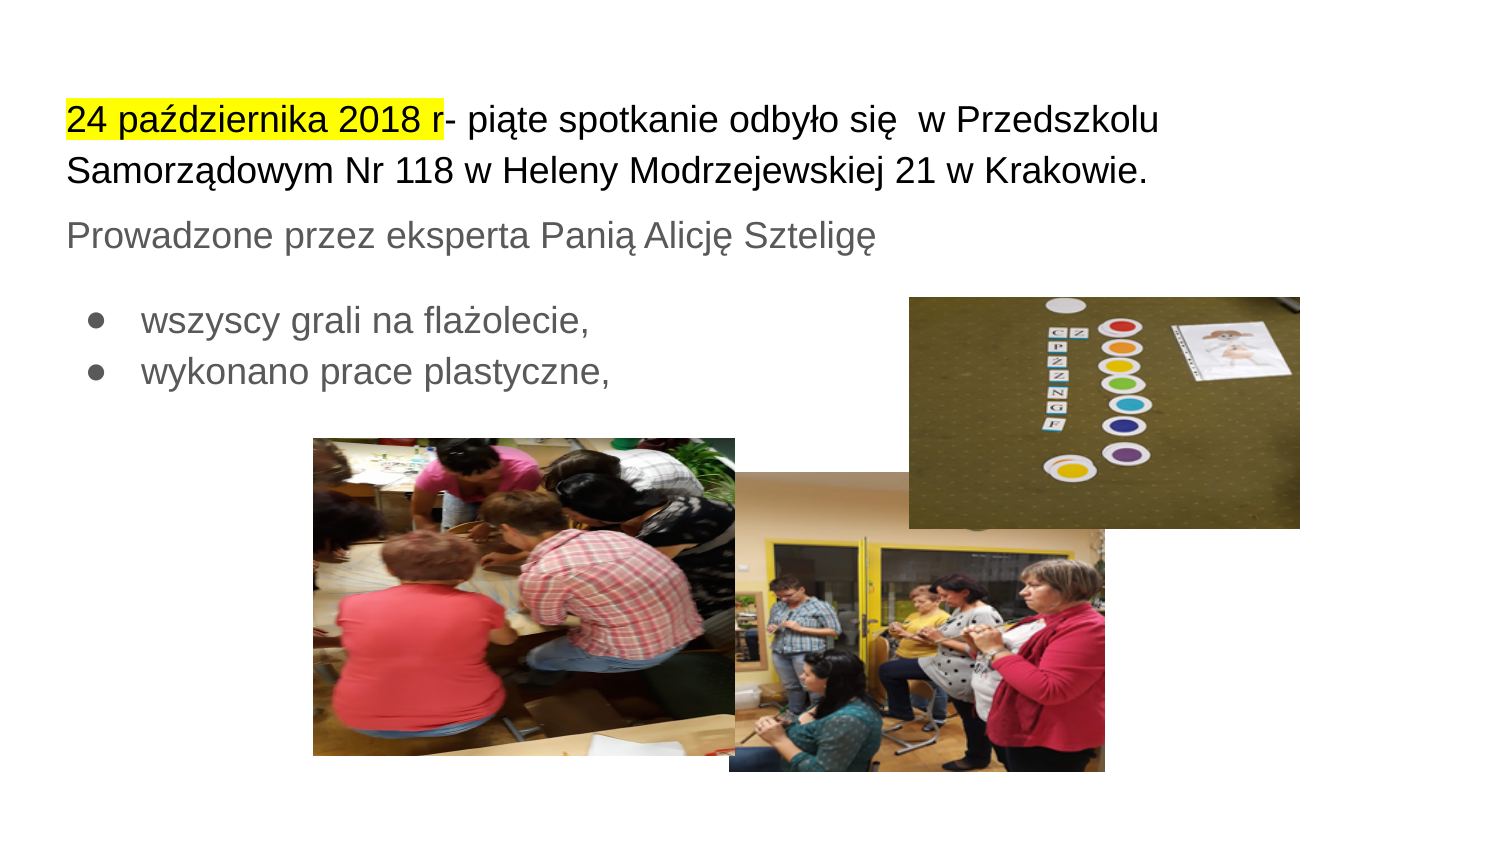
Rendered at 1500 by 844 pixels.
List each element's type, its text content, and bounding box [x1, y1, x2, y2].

title 24 października 2018 r- piąte spotkanie odbyło się w Przedszkolu Samorządowym Nr 118 w Heleny Modrzejewskiej 21 w Krakowie. [51, 72, 1449, 189]
picture [313, 297, 1300, 773]
list Prowadzone przez eksperta Panią Alicję Szteligę wszyscy grali na flażolecie, wykonano prace plastyczne, [51, 189, 1449, 750]
